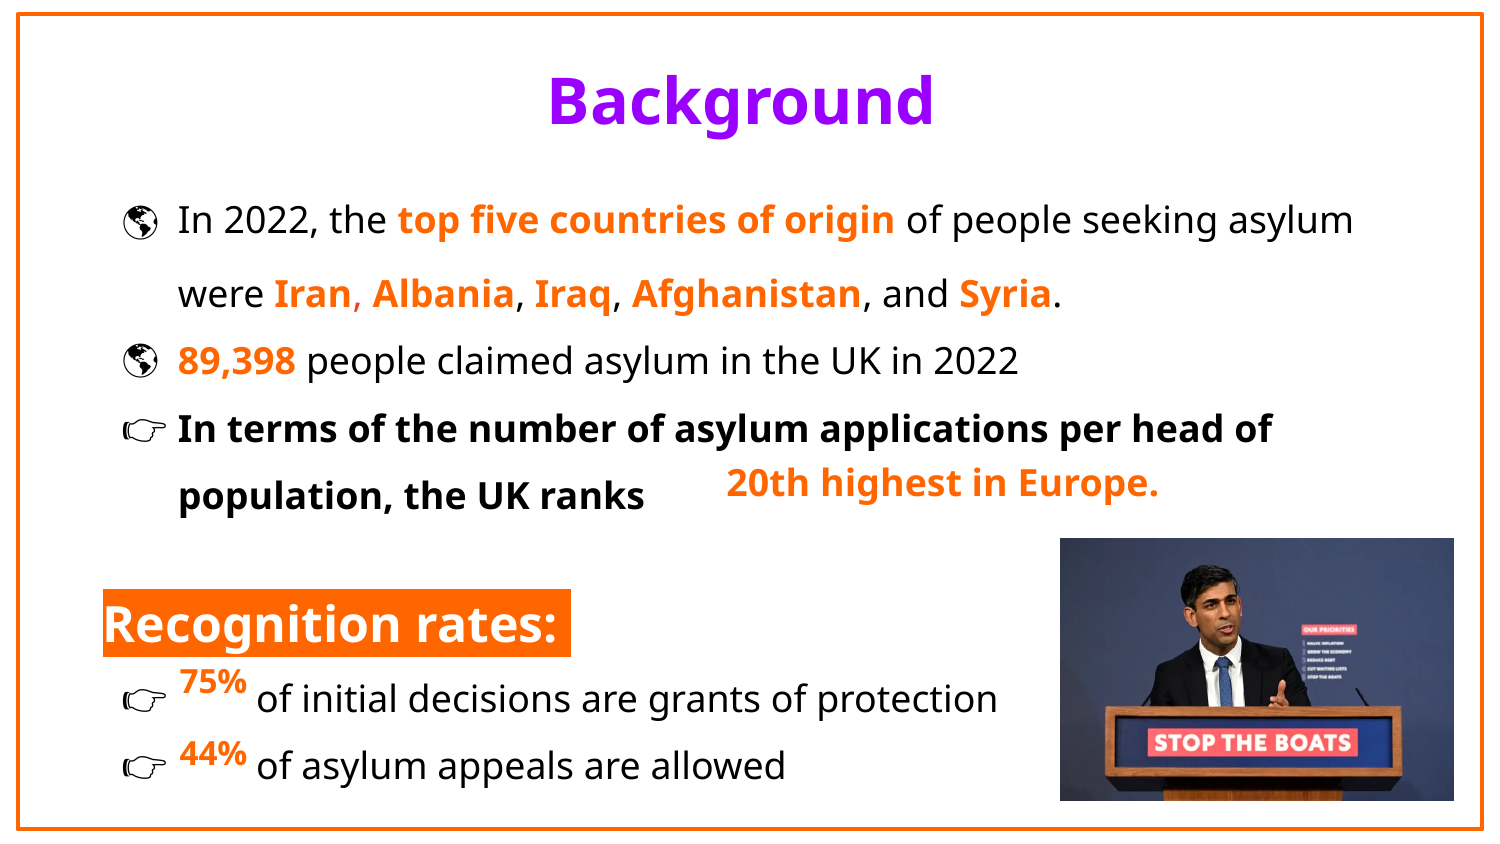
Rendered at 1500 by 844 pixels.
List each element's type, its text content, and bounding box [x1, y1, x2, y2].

text_box 20th highest in Europe. [711, 421, 1483, 520]
picture [1060, 537, 1455, 801]
text_box Background [68, 52, 1416, 330]
text_box In 2022, the top five countries of origin of people seeking asylum were Iran, Albania, Iraq, Afghanistan, and Syria. 89,398 people claimed asylum in the UK in 2022 In terms of the number of asylum applications per head of population, the UK ranks Recognition rates: of initial decisions are grants of protection of asylum appeals are allowed [87, 155, 1396, 844]
text_box 75% [164, 652, 310, 708]
text_box 44% [164, 724, 271, 780]
text_box [17, 14, 1483, 830]
